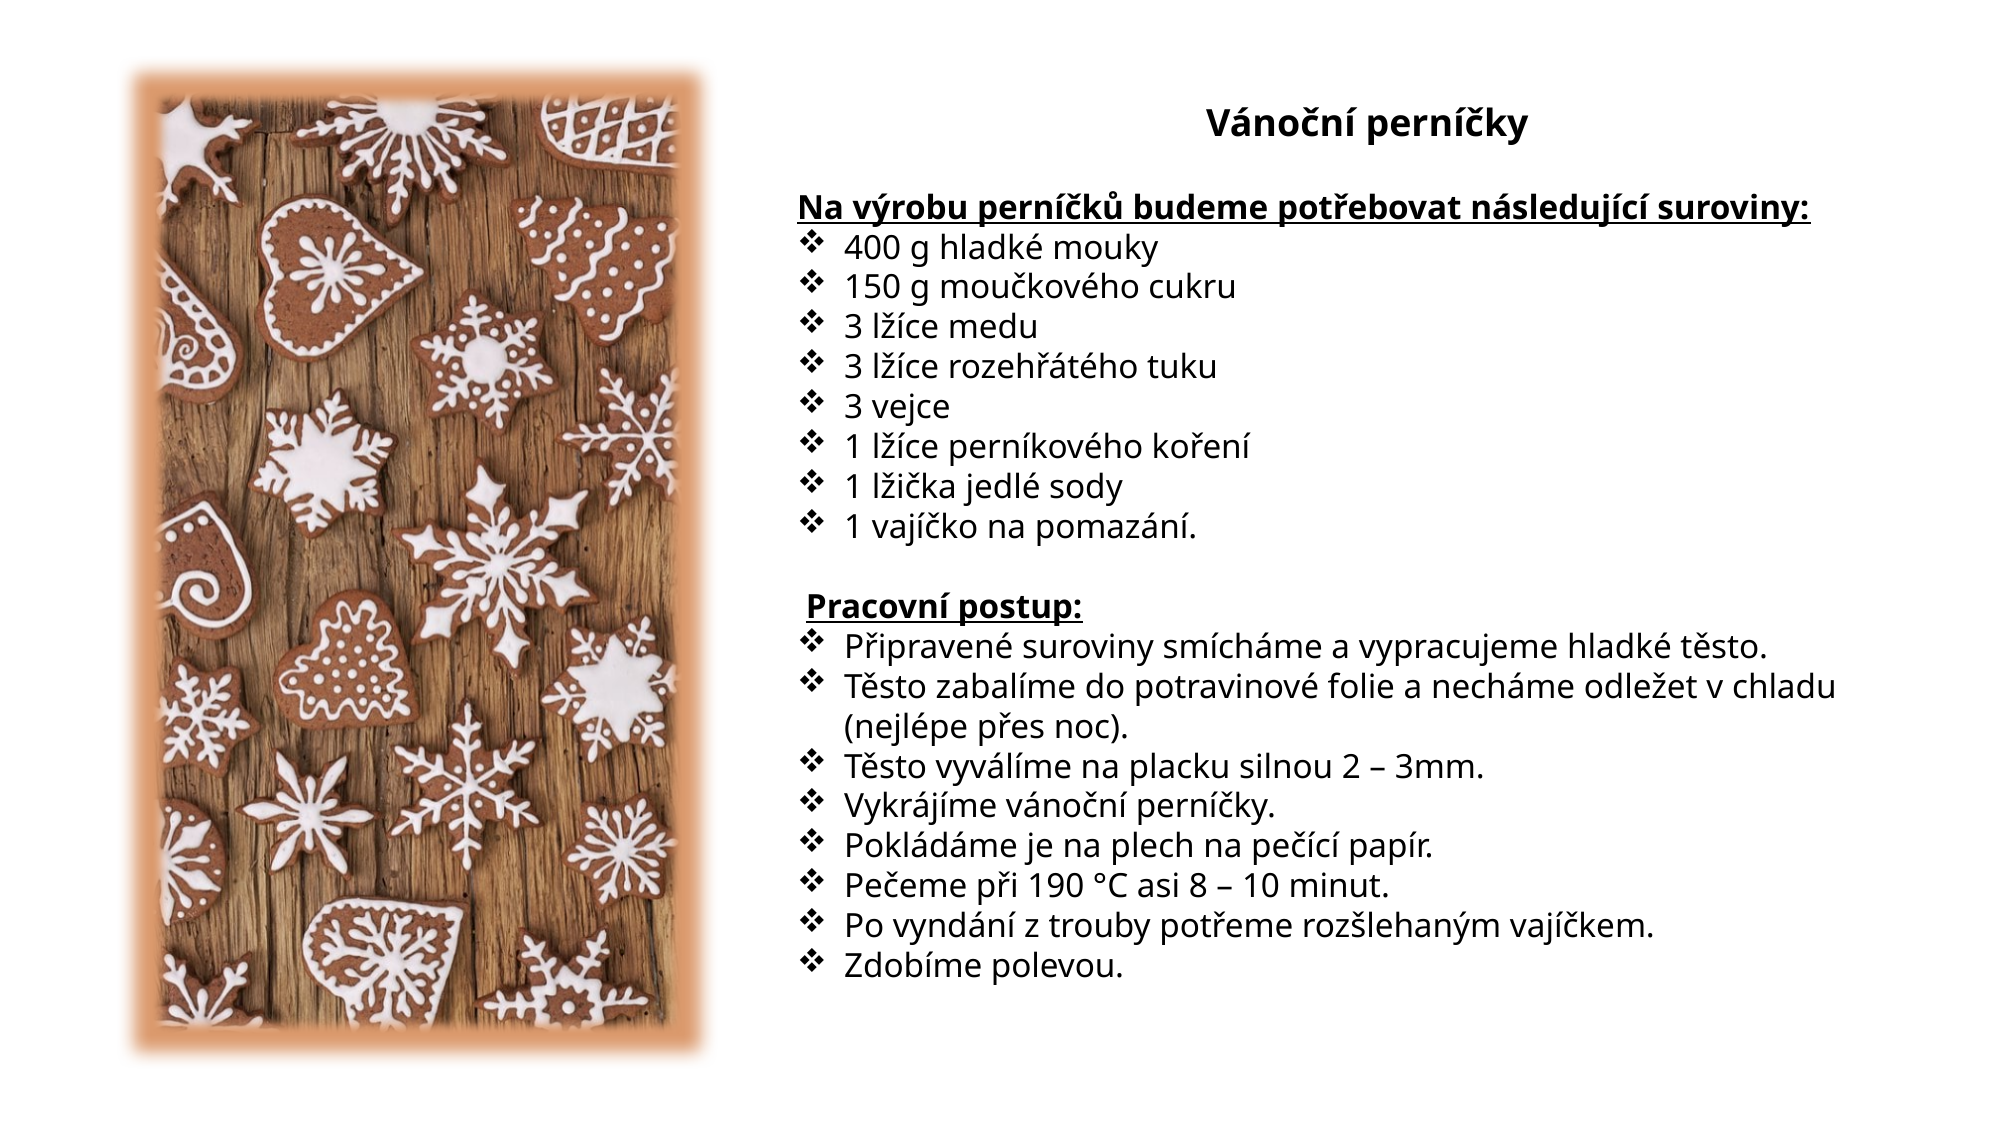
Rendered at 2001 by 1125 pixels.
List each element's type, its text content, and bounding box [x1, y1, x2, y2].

picture [168, 107, 667, 297]
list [0, 297, 889, 828]
text_box Vánoční perníčky [1191, 91, 1544, 152]
text_box Na výrobu perníčků budeme potřebovat následující suroviny: 400 g hladké mouky 150 g moučkového cukru 3 lžíce medu 3 lžíce rozehřátého tuku 3 vejce 1 lžíce perníkového koření 1 lžička jedlé sody 1 vajíčko na pomazání. Pracovní postup: Připravené suroviny smícháme a vypracujeme hladké těsto. Těsto zabalíme do potravinové folie a necháme odležet v chladu (nejlépe přes noc). Těsto vyválíme na placku silnou 2 – 3mm. Vykrájíme vánoční perníčky. Pokládáme je na plech na pečící papír. Pečeme při 190 °C asi 8 – 10 minut. Po vyndání z trouby potřeme rozšlehaným vajíčkem. Zdobíme polevou. [782, 178, 1925, 992]
picture [168, 828, 667, 1019]
